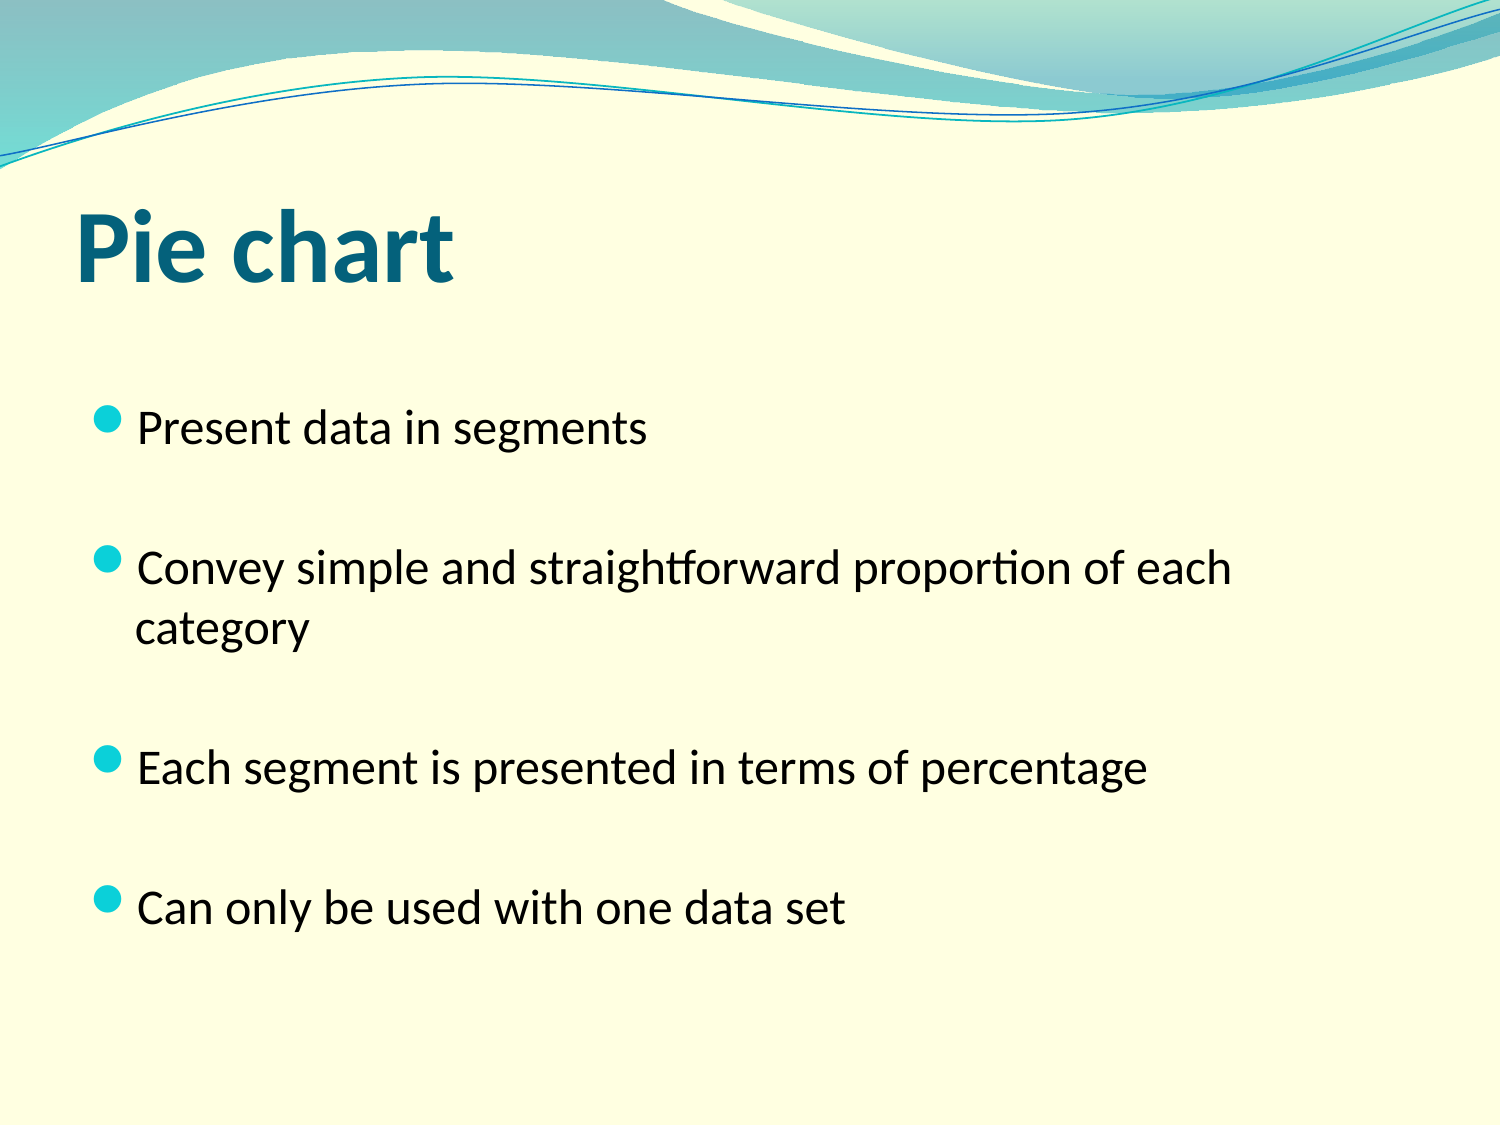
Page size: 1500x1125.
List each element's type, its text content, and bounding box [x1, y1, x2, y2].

title Pie chart [75, 115, 1425, 303]
list Present data in segments Convey simple and straightforward proportion of each category Each segment is presented in terms of percentage Can only be used with one data set [75, 317, 1425, 1038]
